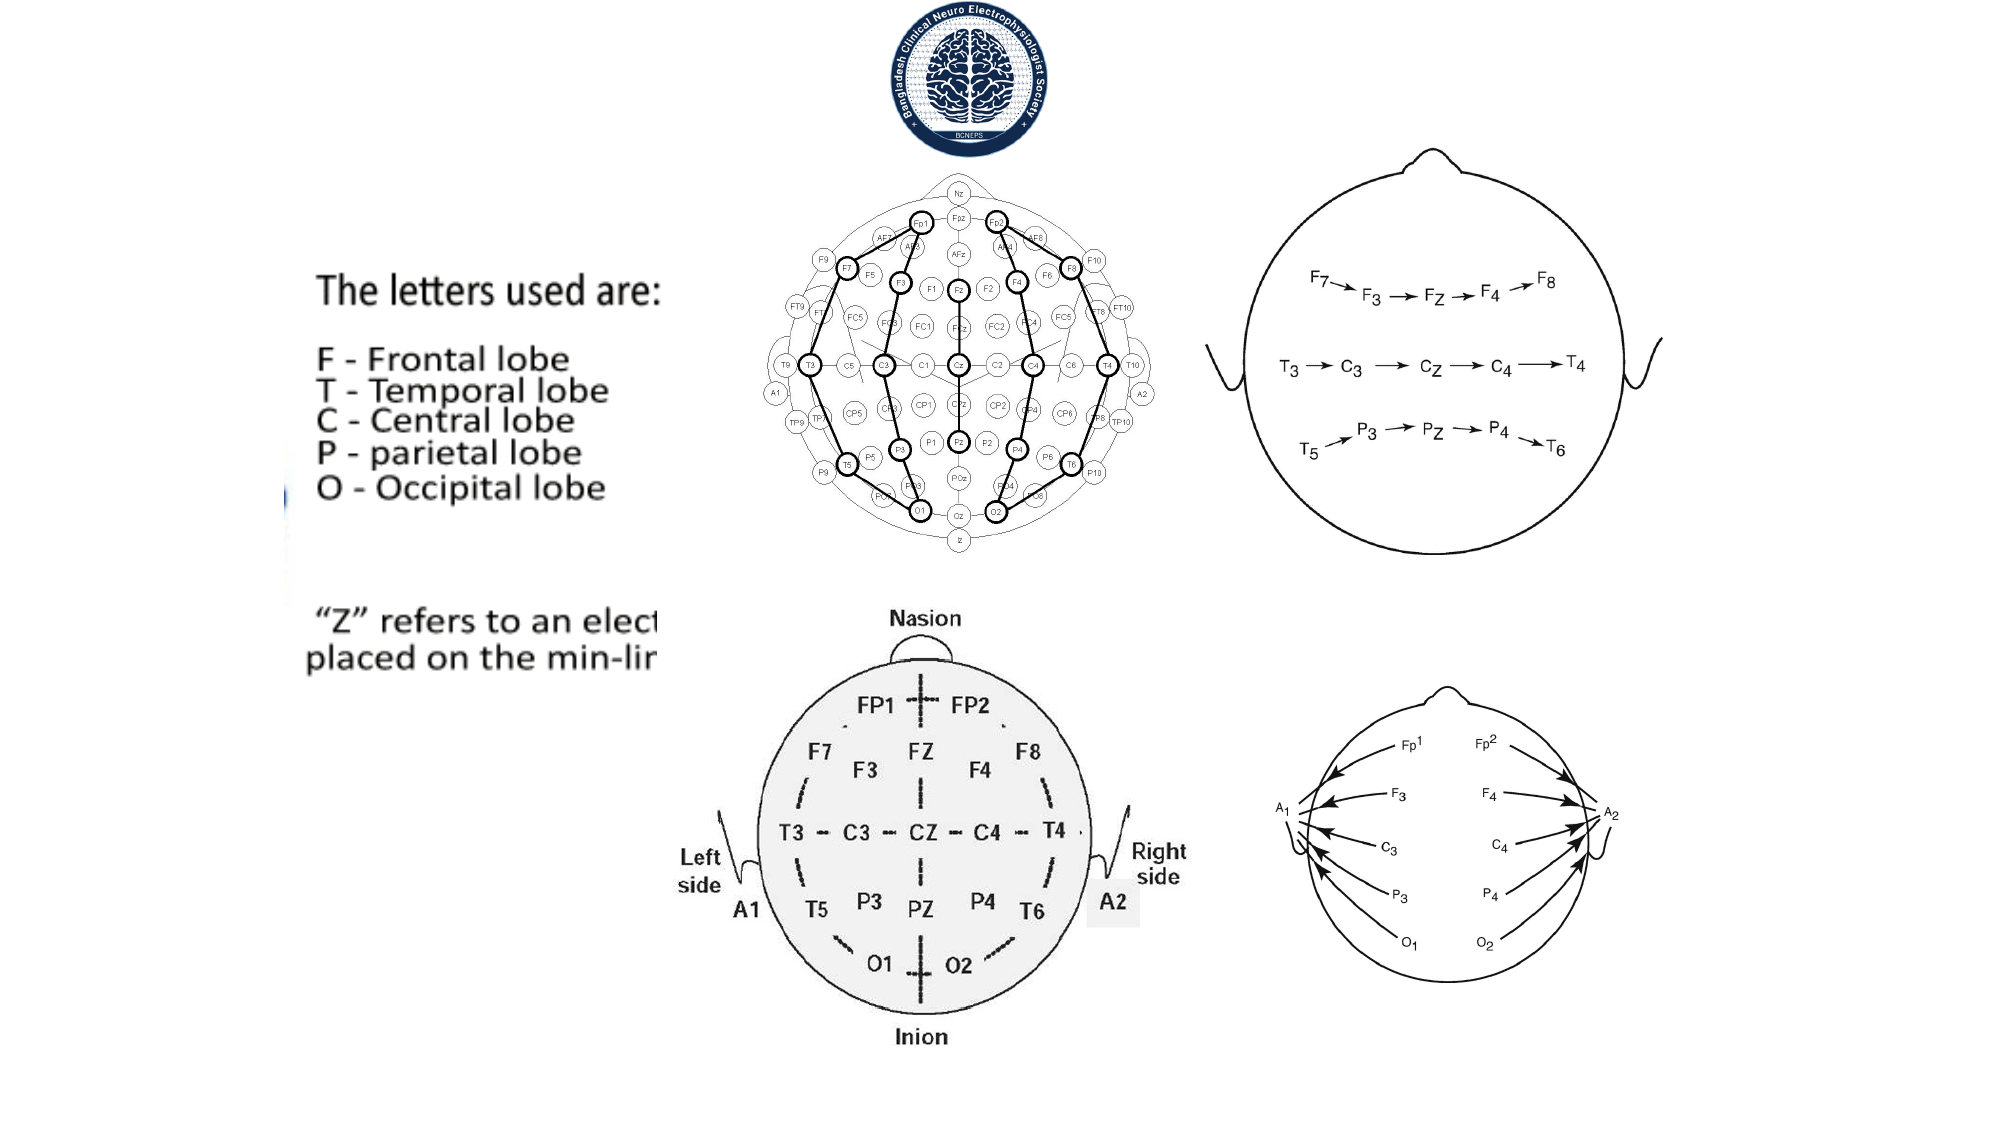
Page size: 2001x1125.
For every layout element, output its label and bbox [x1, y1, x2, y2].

picture [1274, 685, 1619, 983]
picture [1205, 146, 1663, 555]
picture [762, 170, 1155, 563]
picture [888, 0, 1051, 159]
list [284, 212, 763, 744]
picture [657, 591, 1206, 1078]
